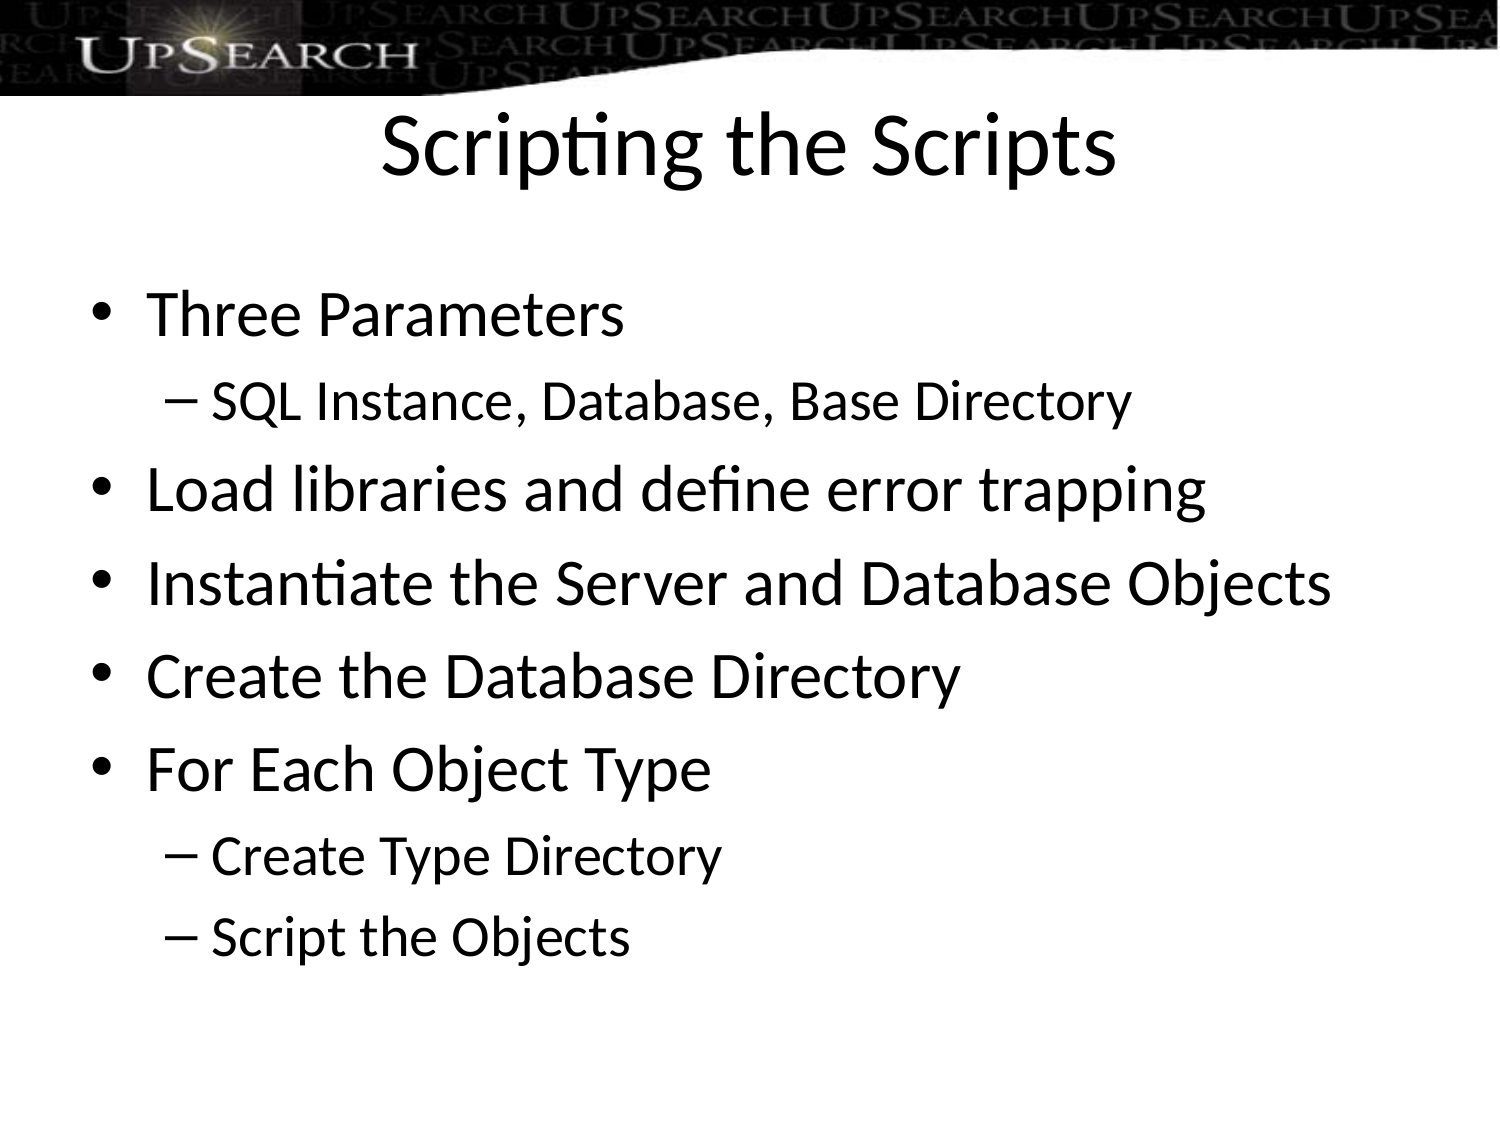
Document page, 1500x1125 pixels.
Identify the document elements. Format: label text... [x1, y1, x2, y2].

picture [0, 0, 1500, 96]
list Three Parameters SQL Instance, Database, Base Directory Load libraries and define error trapping Instantiate the Server and Database Objects Create the Database Directory For Each Object Type Create Type Directory Script the Objects [75, 262, 1425, 1005]
title Scripting the Scripts [75, 45, 1425, 233]
